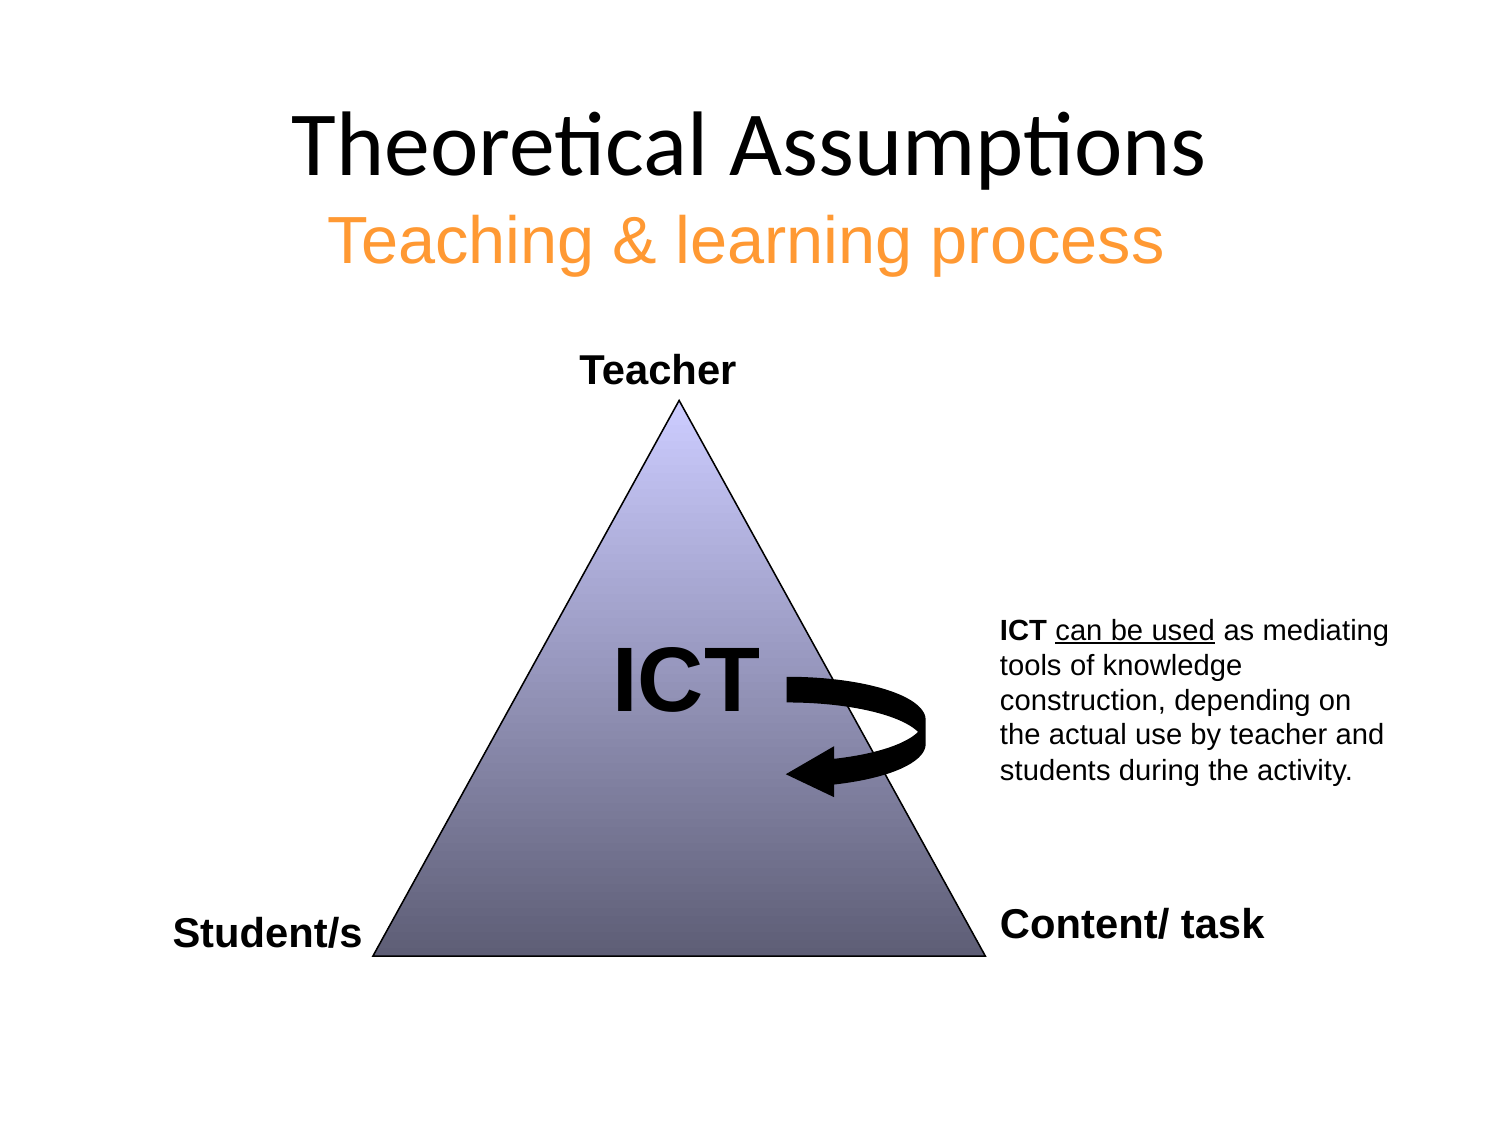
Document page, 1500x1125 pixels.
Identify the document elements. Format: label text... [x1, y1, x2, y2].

text_box ICT [564, 612, 809, 738]
text_box ICT can be used as mediating tools of knowledge construction, depending on the actual use by teacher and students during the activity. [985, 603, 1407, 794]
text_box Teacher [564, 335, 828, 401]
text_box Student/s [157, 898, 483, 964]
text_box [787, 677, 925, 796]
text_box Content/ task [985, 889, 1373, 954]
text_box [404, 401, 986, 957]
text_box Teaching & learning process [287, 189, 1221, 284]
title Theoretical Assumptions [75, 45, 1425, 233]
